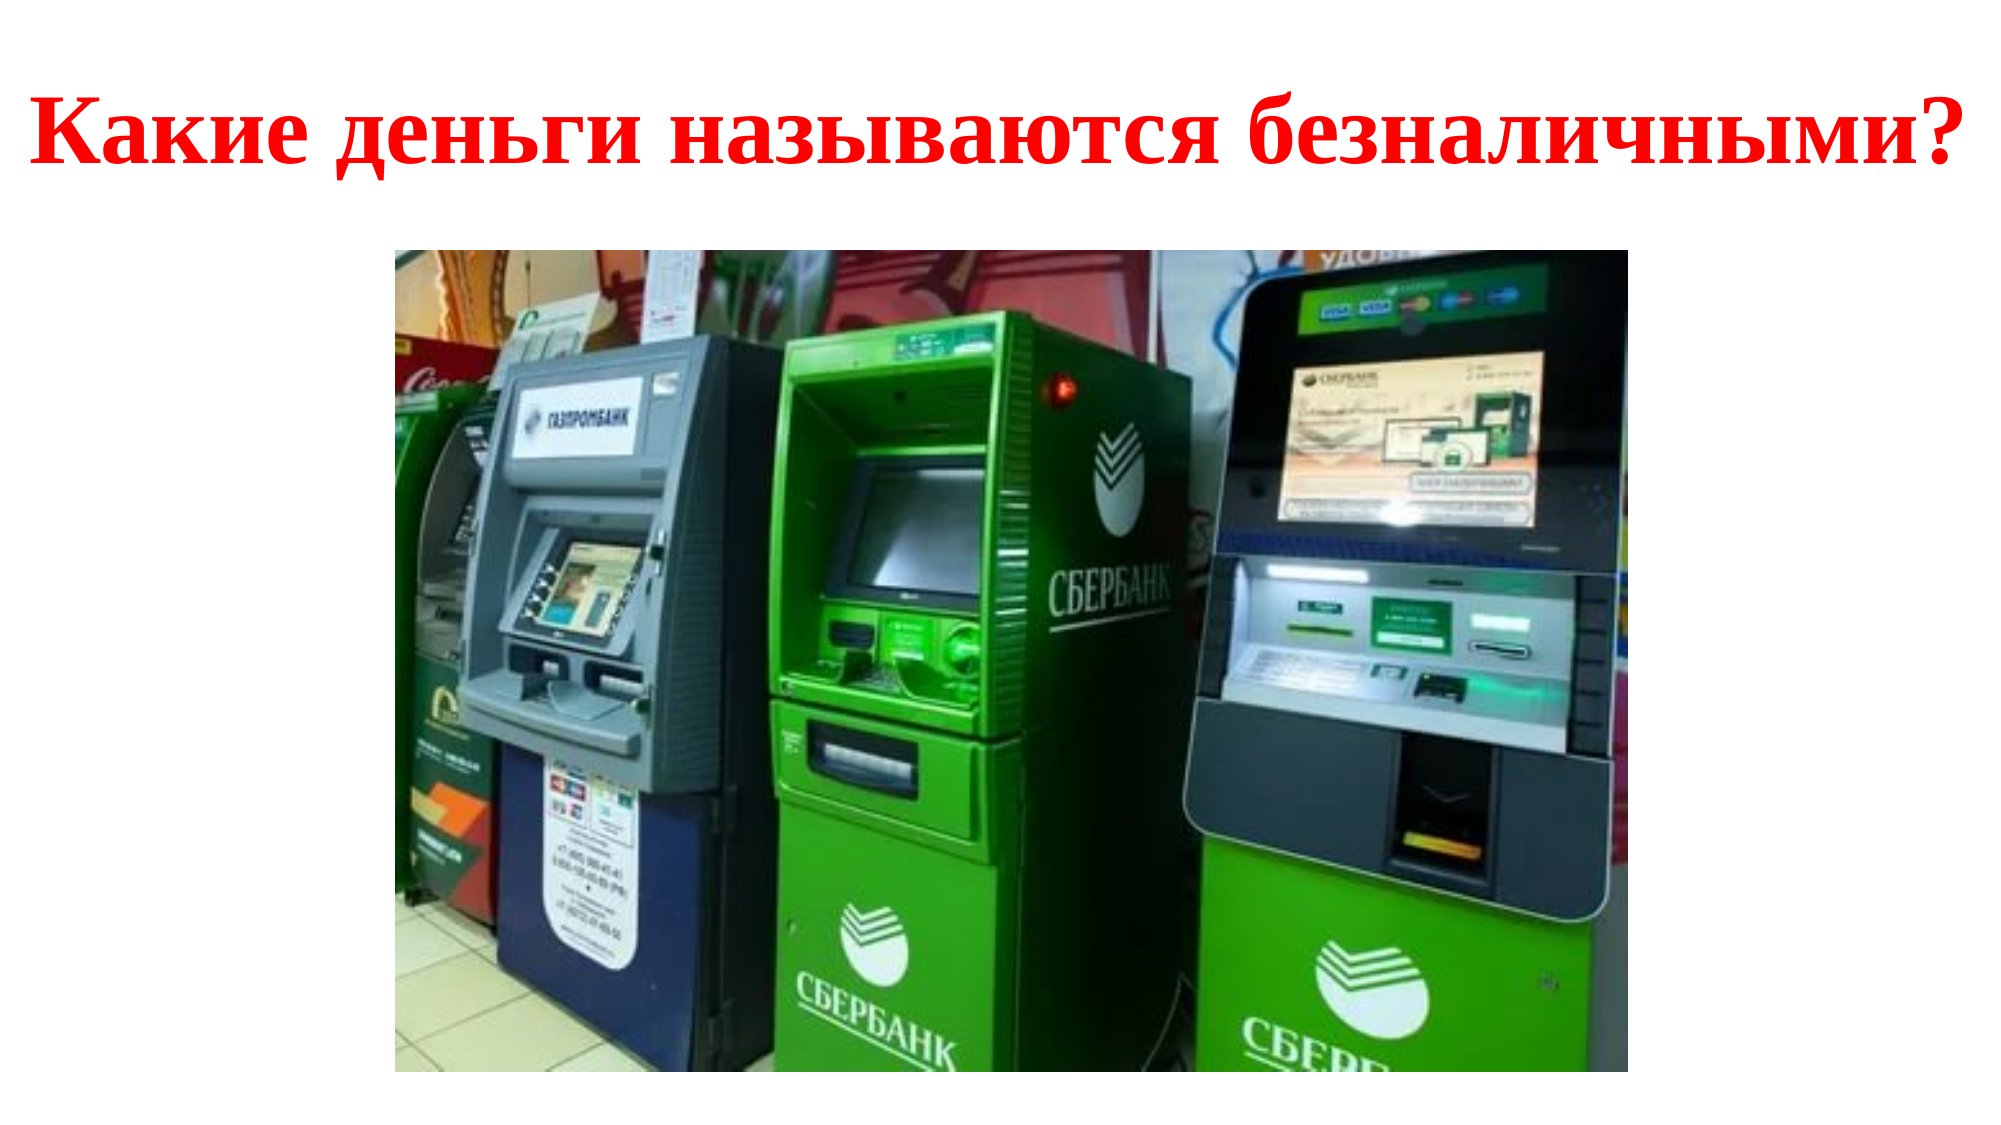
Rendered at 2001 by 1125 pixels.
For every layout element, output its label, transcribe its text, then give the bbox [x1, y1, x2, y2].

picture [395, 250, 1628, 1072]
text_box Какие деньги называются безналичными? [15, 56, 2000, 312]
